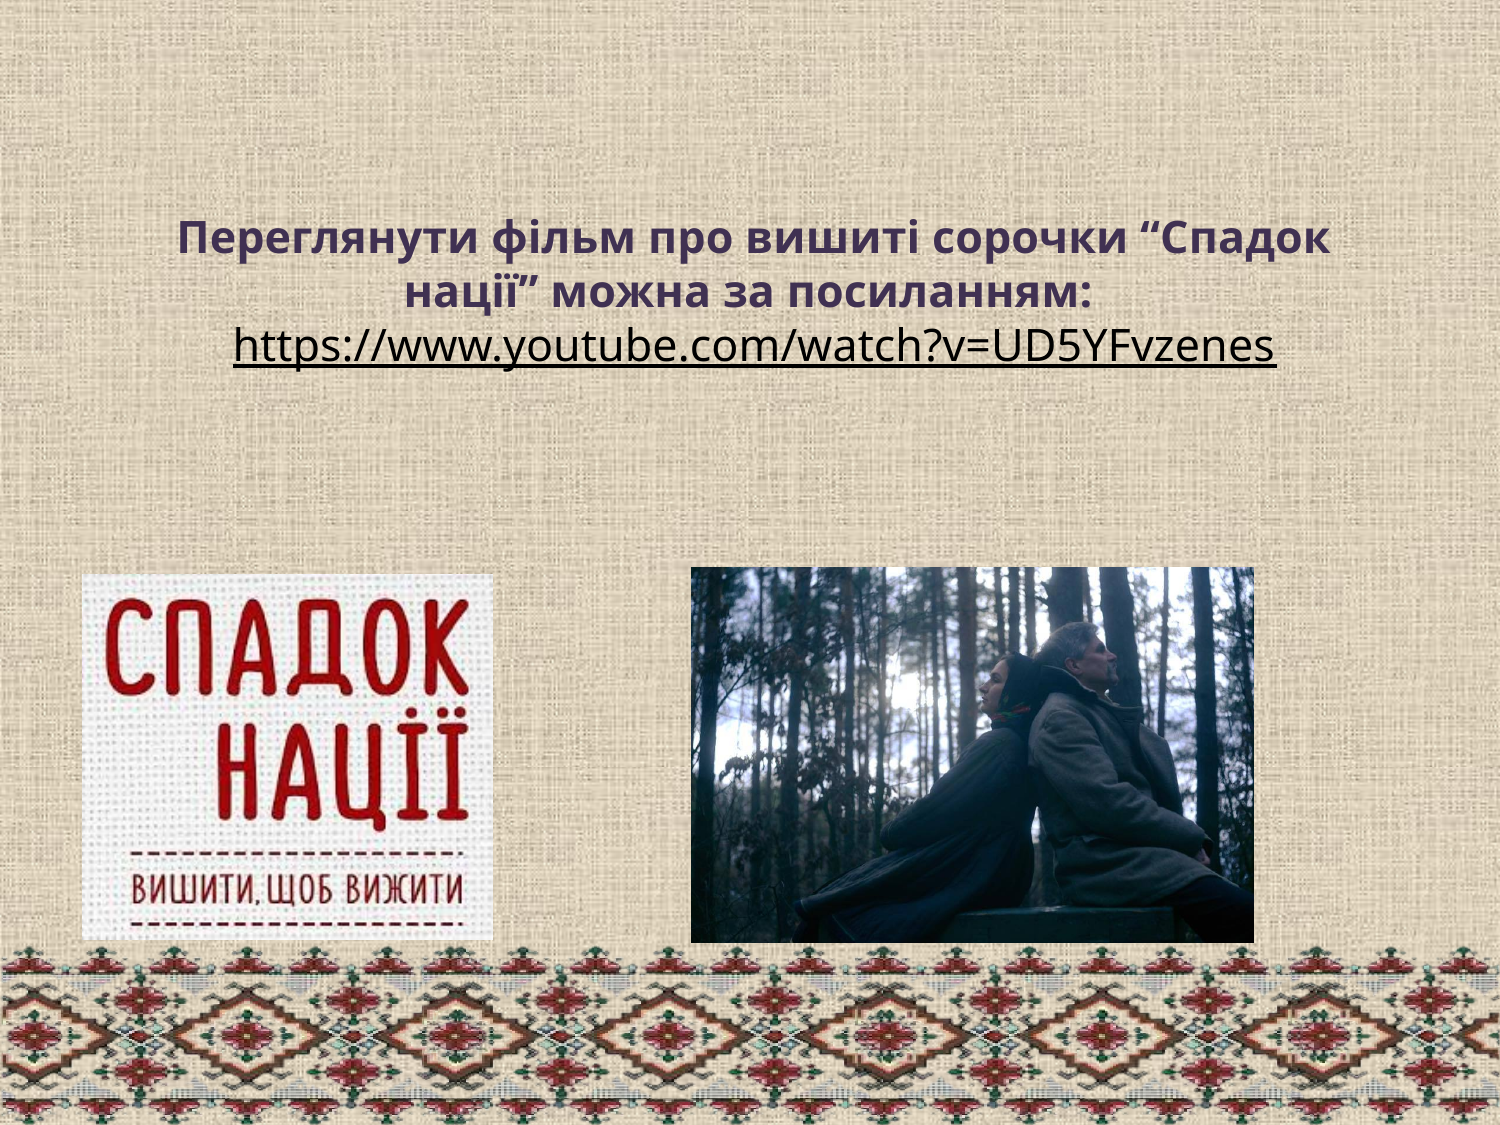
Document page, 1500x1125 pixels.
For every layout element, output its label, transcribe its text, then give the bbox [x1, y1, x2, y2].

title Переглянути фільм про вишиті сорочки “Спадок нації” можна за посиланням: https://www.youtube.com/watch?v=UD5YFvzenes [117, 199, 1393, 441]
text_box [0, 945, 1500, 1125]
picture [0, 0, 1500, 945]
